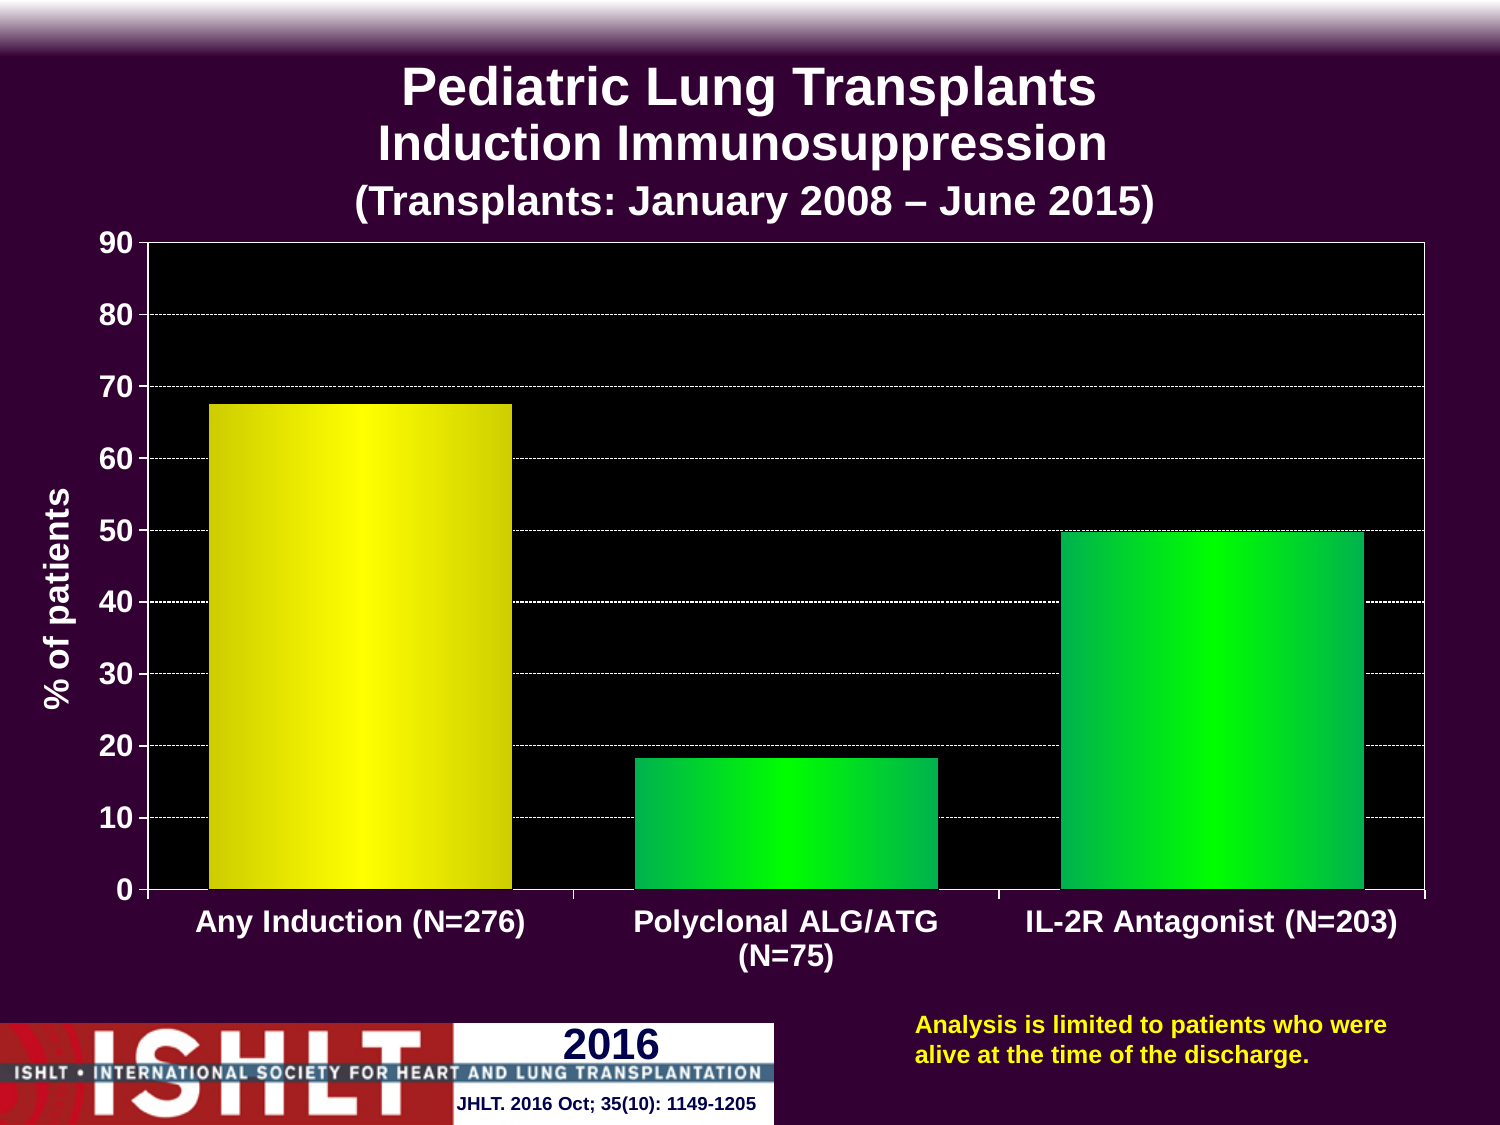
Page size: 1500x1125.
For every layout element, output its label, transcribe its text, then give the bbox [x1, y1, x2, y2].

text_box Analysis is limited to patients who were alive at the time of the discharge. [900, 1001, 1463, 1077]
text_box Pediatric Lung Transplants Induction Immunosuppression [0, 46, 1500, 234]
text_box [0, 1007, 774, 1125]
text_box (Transplants: January 2008 – June 2015) [323, 166, 1187, 223]
chart [24, 224, 1463, 988]
